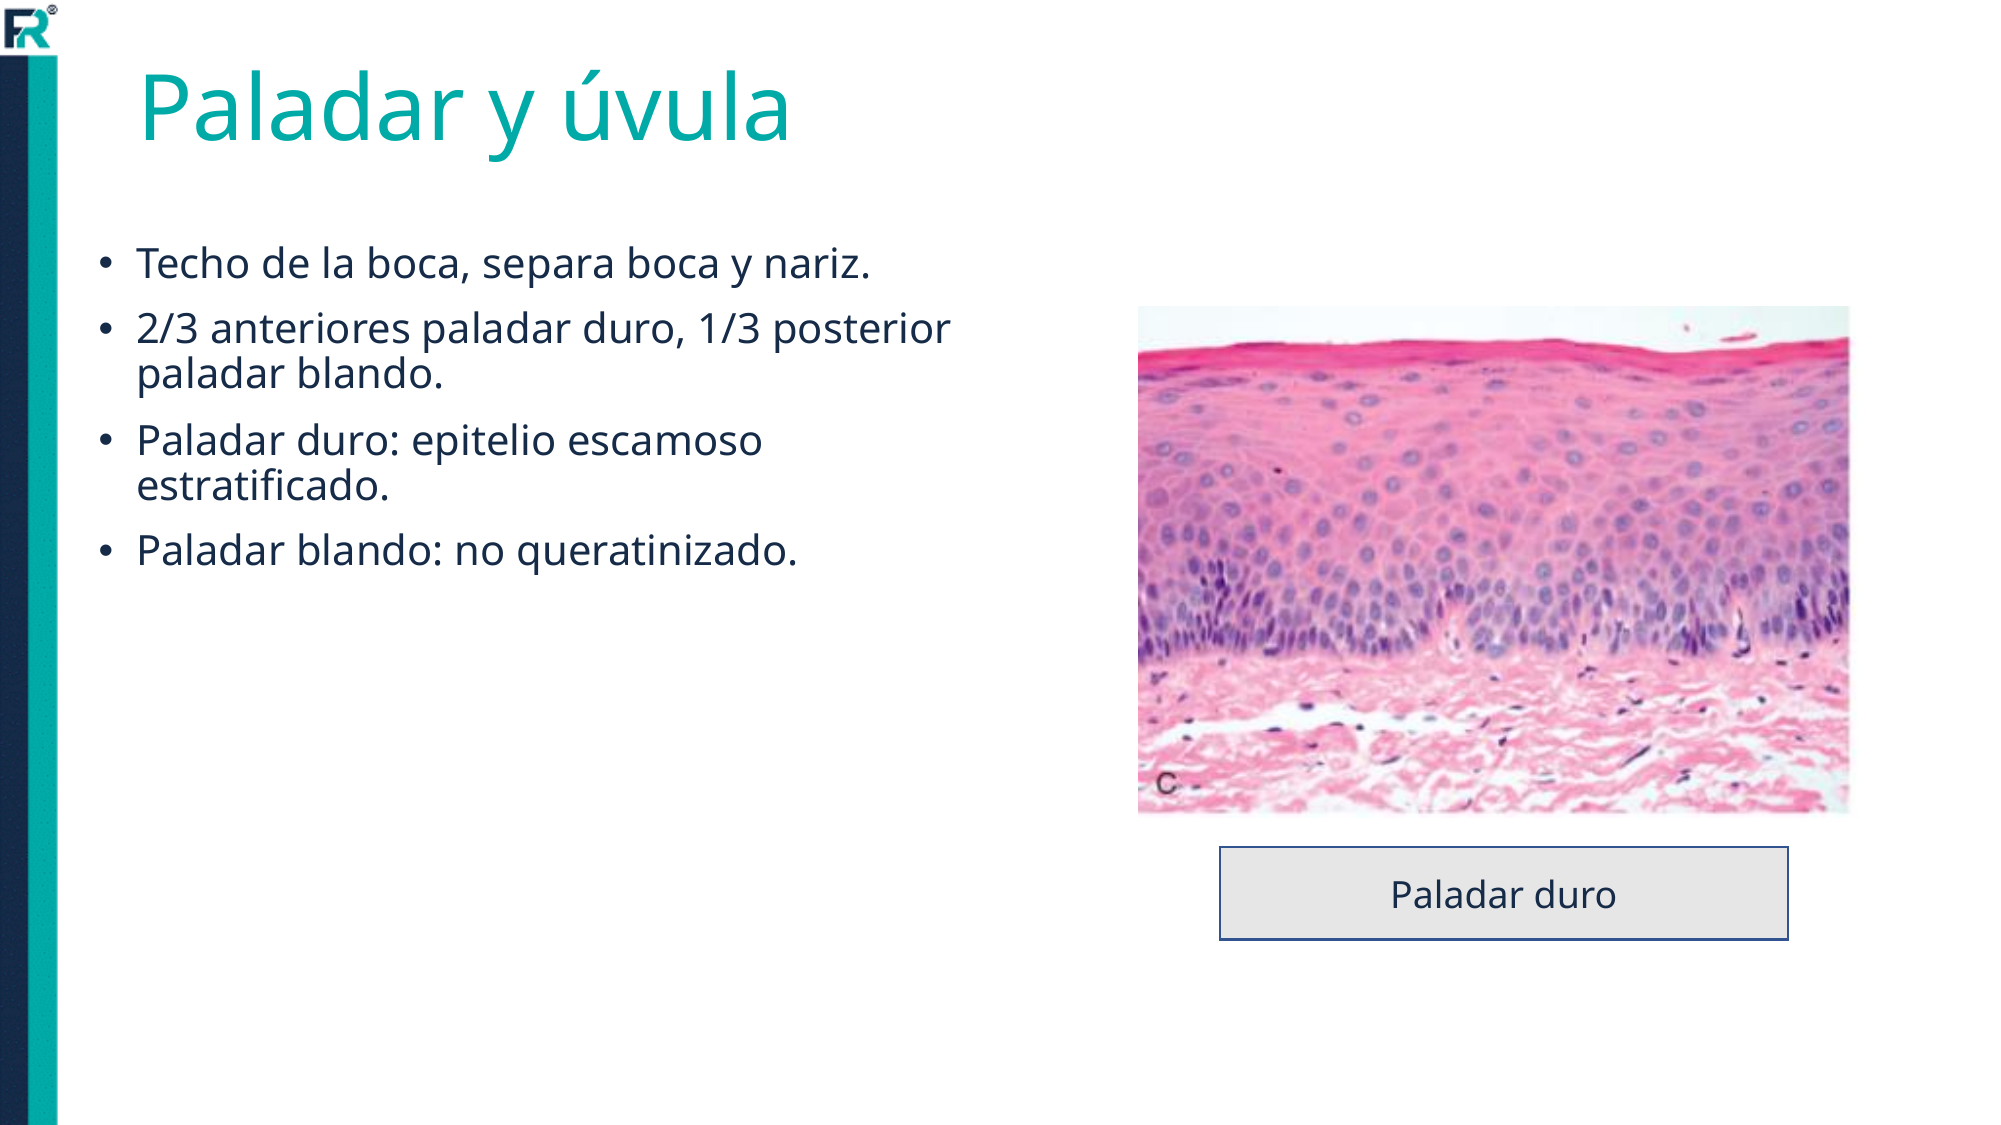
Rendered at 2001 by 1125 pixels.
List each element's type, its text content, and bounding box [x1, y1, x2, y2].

list Techo de la boca, separa boca y nariz. 2/3 anteriores paladar duro, 1/3 posterior paladar blando. Paladar duro: epitelio escamoso estratificado. Paladar blando: no queratinizado. [83, 234, 1030, 872]
text_box Paladar duro [1219, 847, 1789, 940]
picture [0, 0, 2001, 1125]
title Paladar y úvula [122, 2, 1848, 220]
